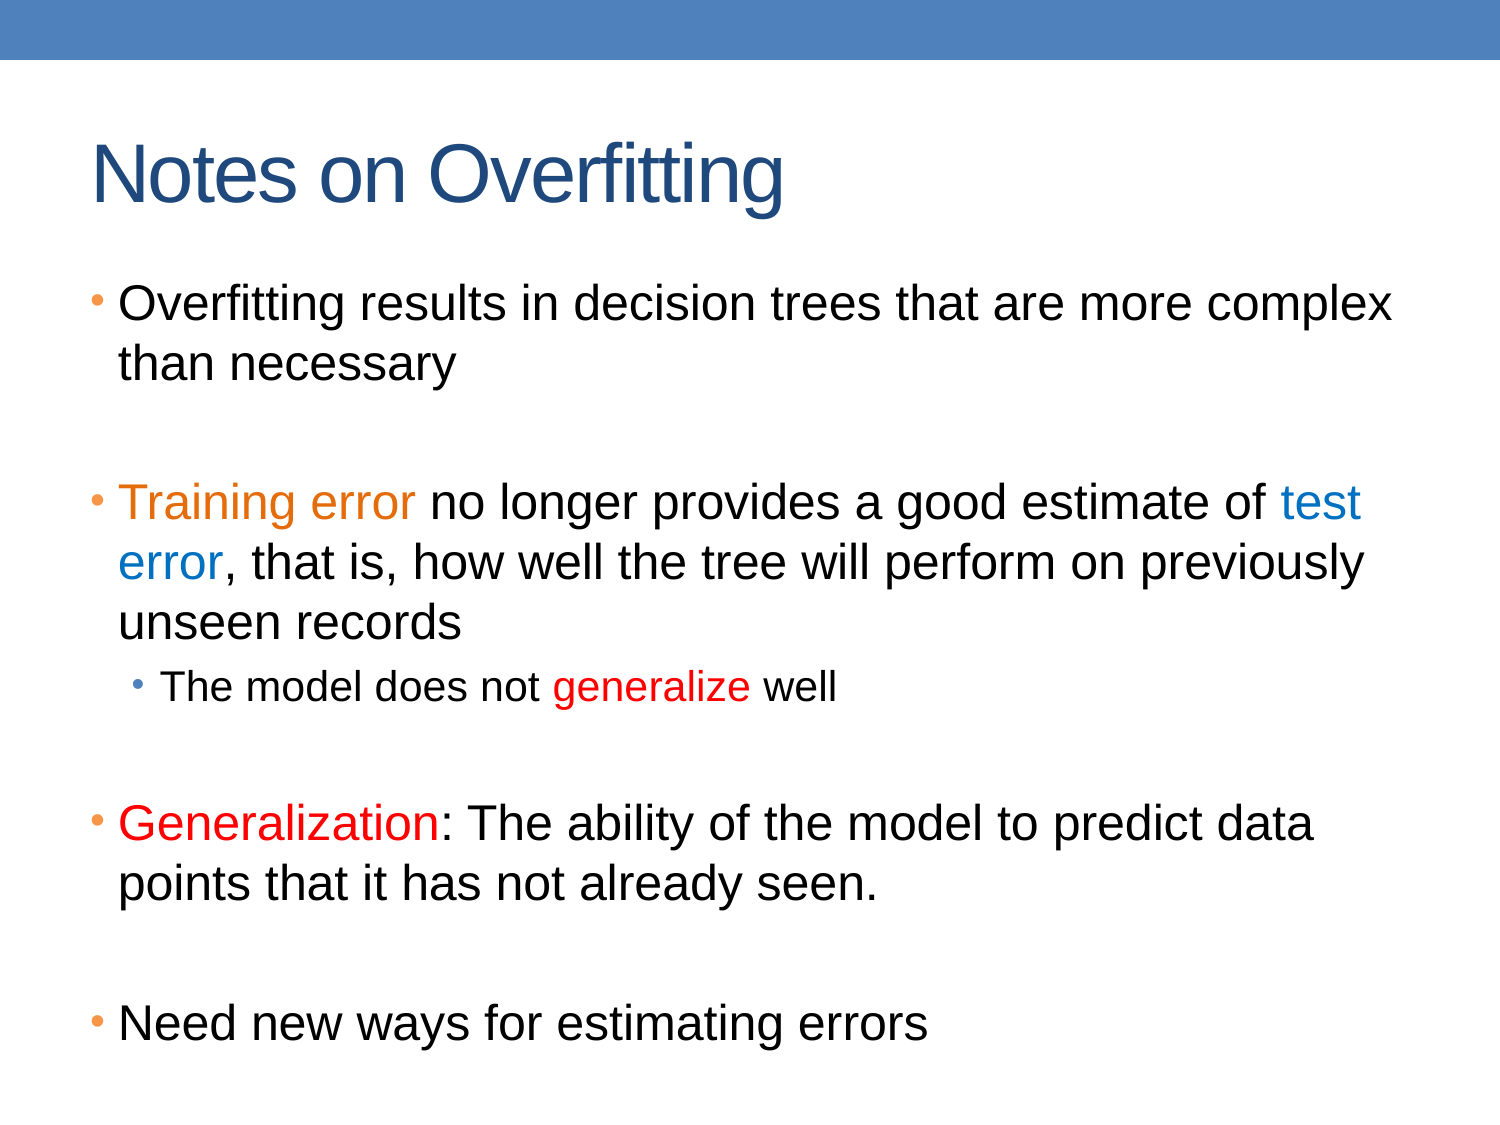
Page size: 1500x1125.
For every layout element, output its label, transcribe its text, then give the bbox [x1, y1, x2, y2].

title Notes on Overfitting [75, 87, 1425, 250]
list Overfitting results in decision trees that are more complex than necessary Training error no longer provides a good estimate of test error, that is, how well the tree will perform on previously unseen records The model does not generalize well Generalization: The ability of the model to predict data points that it has not already seen. Need new ways for estimating errors [75, 262, 1425, 1063]
